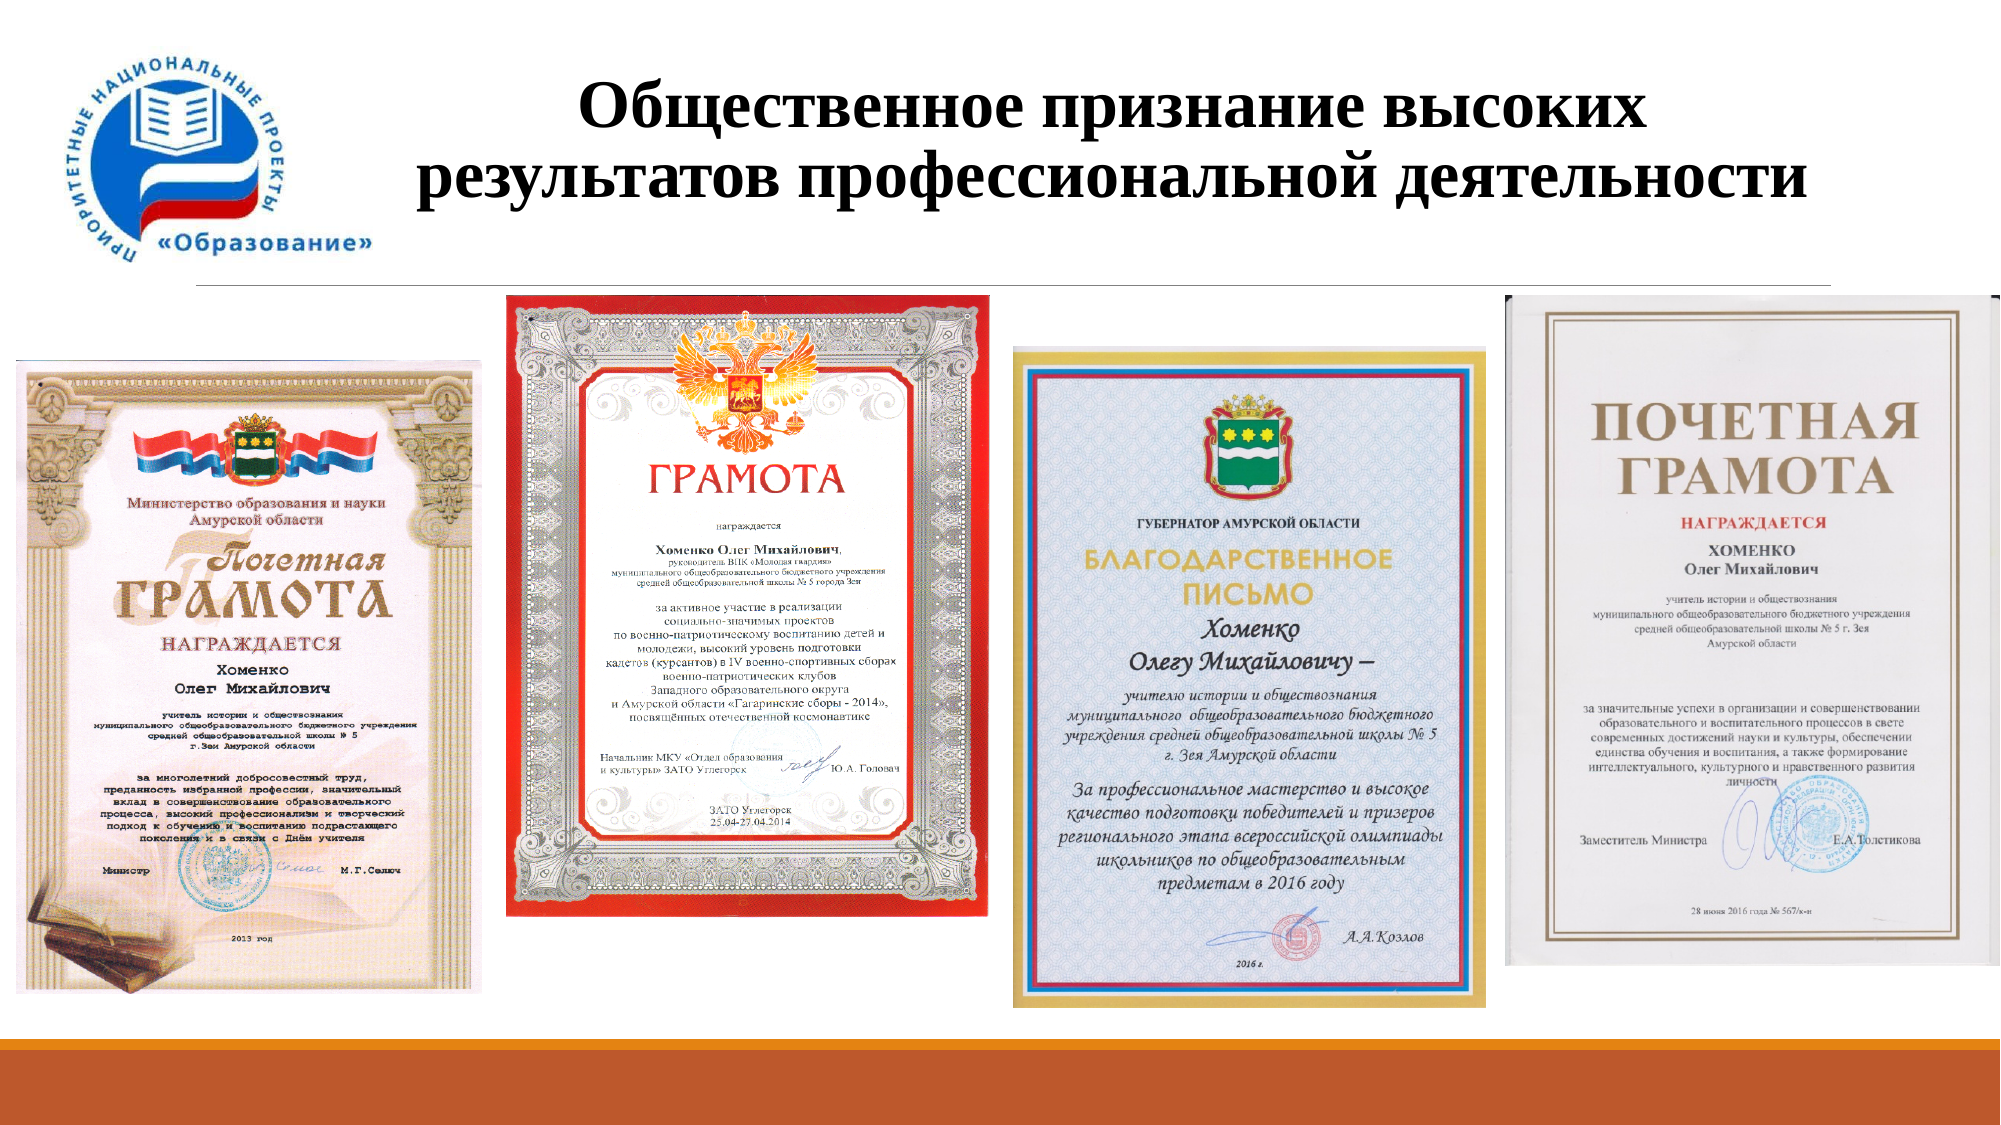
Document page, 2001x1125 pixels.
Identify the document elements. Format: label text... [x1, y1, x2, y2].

picture [1013, 346, 1487, 1008]
picture [1504, 295, 2000, 966]
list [15, 359, 483, 995]
picture [52, 46, 373, 263]
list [505, 295, 990, 918]
title Общественное признание высоких результатов профессиональной деятельности [395, 47, 1830, 219]
